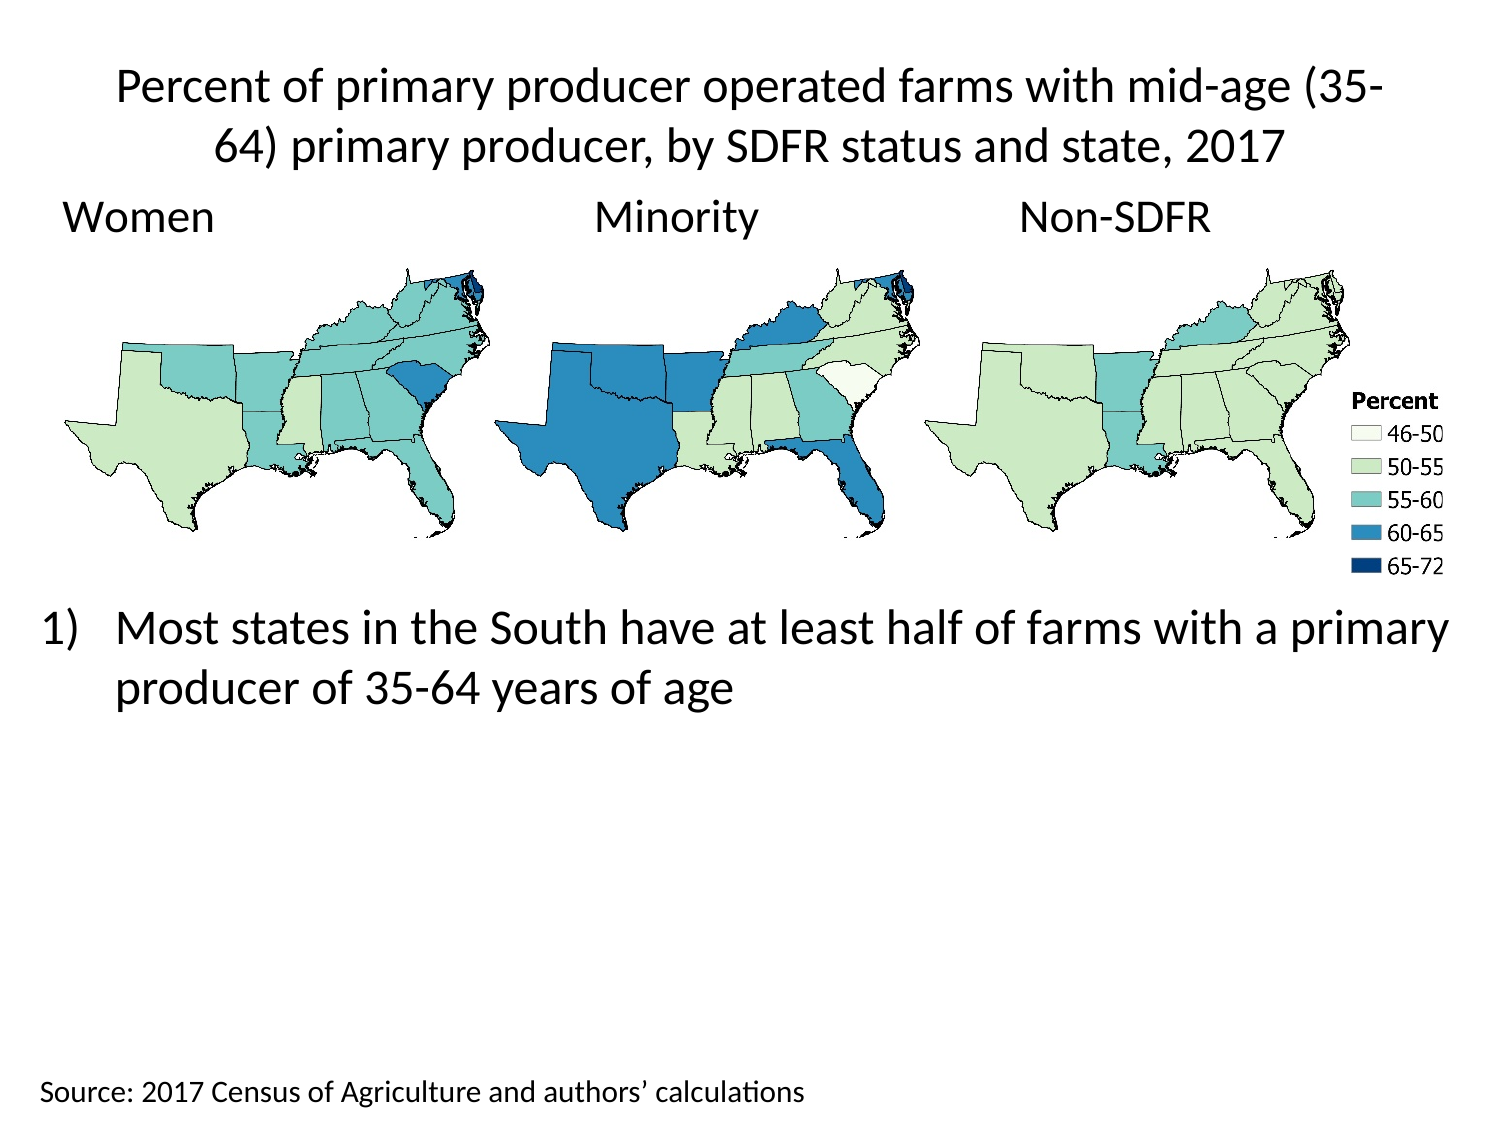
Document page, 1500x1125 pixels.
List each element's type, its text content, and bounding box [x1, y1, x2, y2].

title Percent of primary producer operated farms with mid-age (35-64) primary producer, by SDFR status and state, 2017 [75, 45, 1425, 150]
picture [62, 187, 1446, 578]
list Most states in the South have at least half of farms with a primary producer of 35-64 years of age Source: 2017 Census of Agriculture and authors’ calculations [24, 587, 1483, 963]
